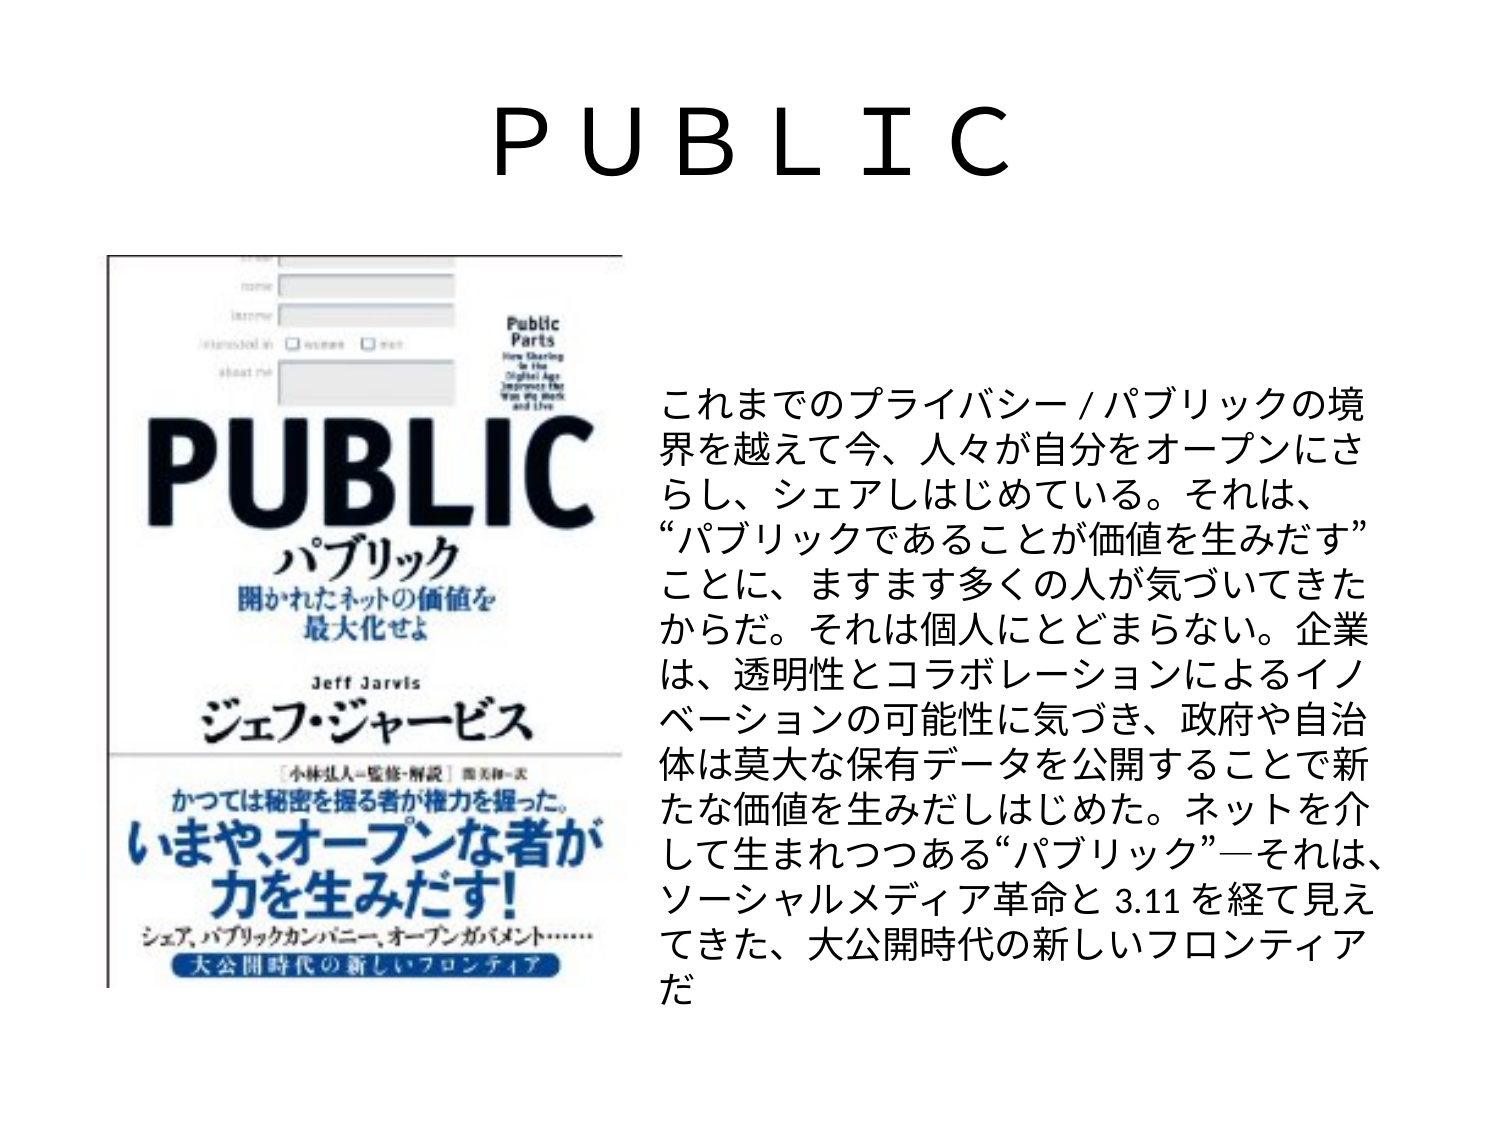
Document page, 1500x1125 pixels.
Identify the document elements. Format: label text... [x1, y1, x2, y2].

title ＰＵＢＬＩＣ [75, 45, 1425, 233]
text_box これまでのプライバシー/パブリックの境界を越えて今、人々が自分をオープンにさらし、シェアしはじめている。それは、“パブリックであることが価値を生みだす”ことに、ますます多くの人が気づいてきたからだ。それは個人にとどまらない。企業は、透明性とコラボレーションによるイノベーションの可能性に気づき、政府や自治体は莫大な保有データを公開することで新たな価値を生みだしはじめた。ネットを介して生まれつつある“パブリック”―それは、ソーシャルメディア革命と3.11を経て見えてきた、大公開時代の新しいフロンティアだ [643, 373, 1394, 1019]
picture [0, 255, 733, 988]
